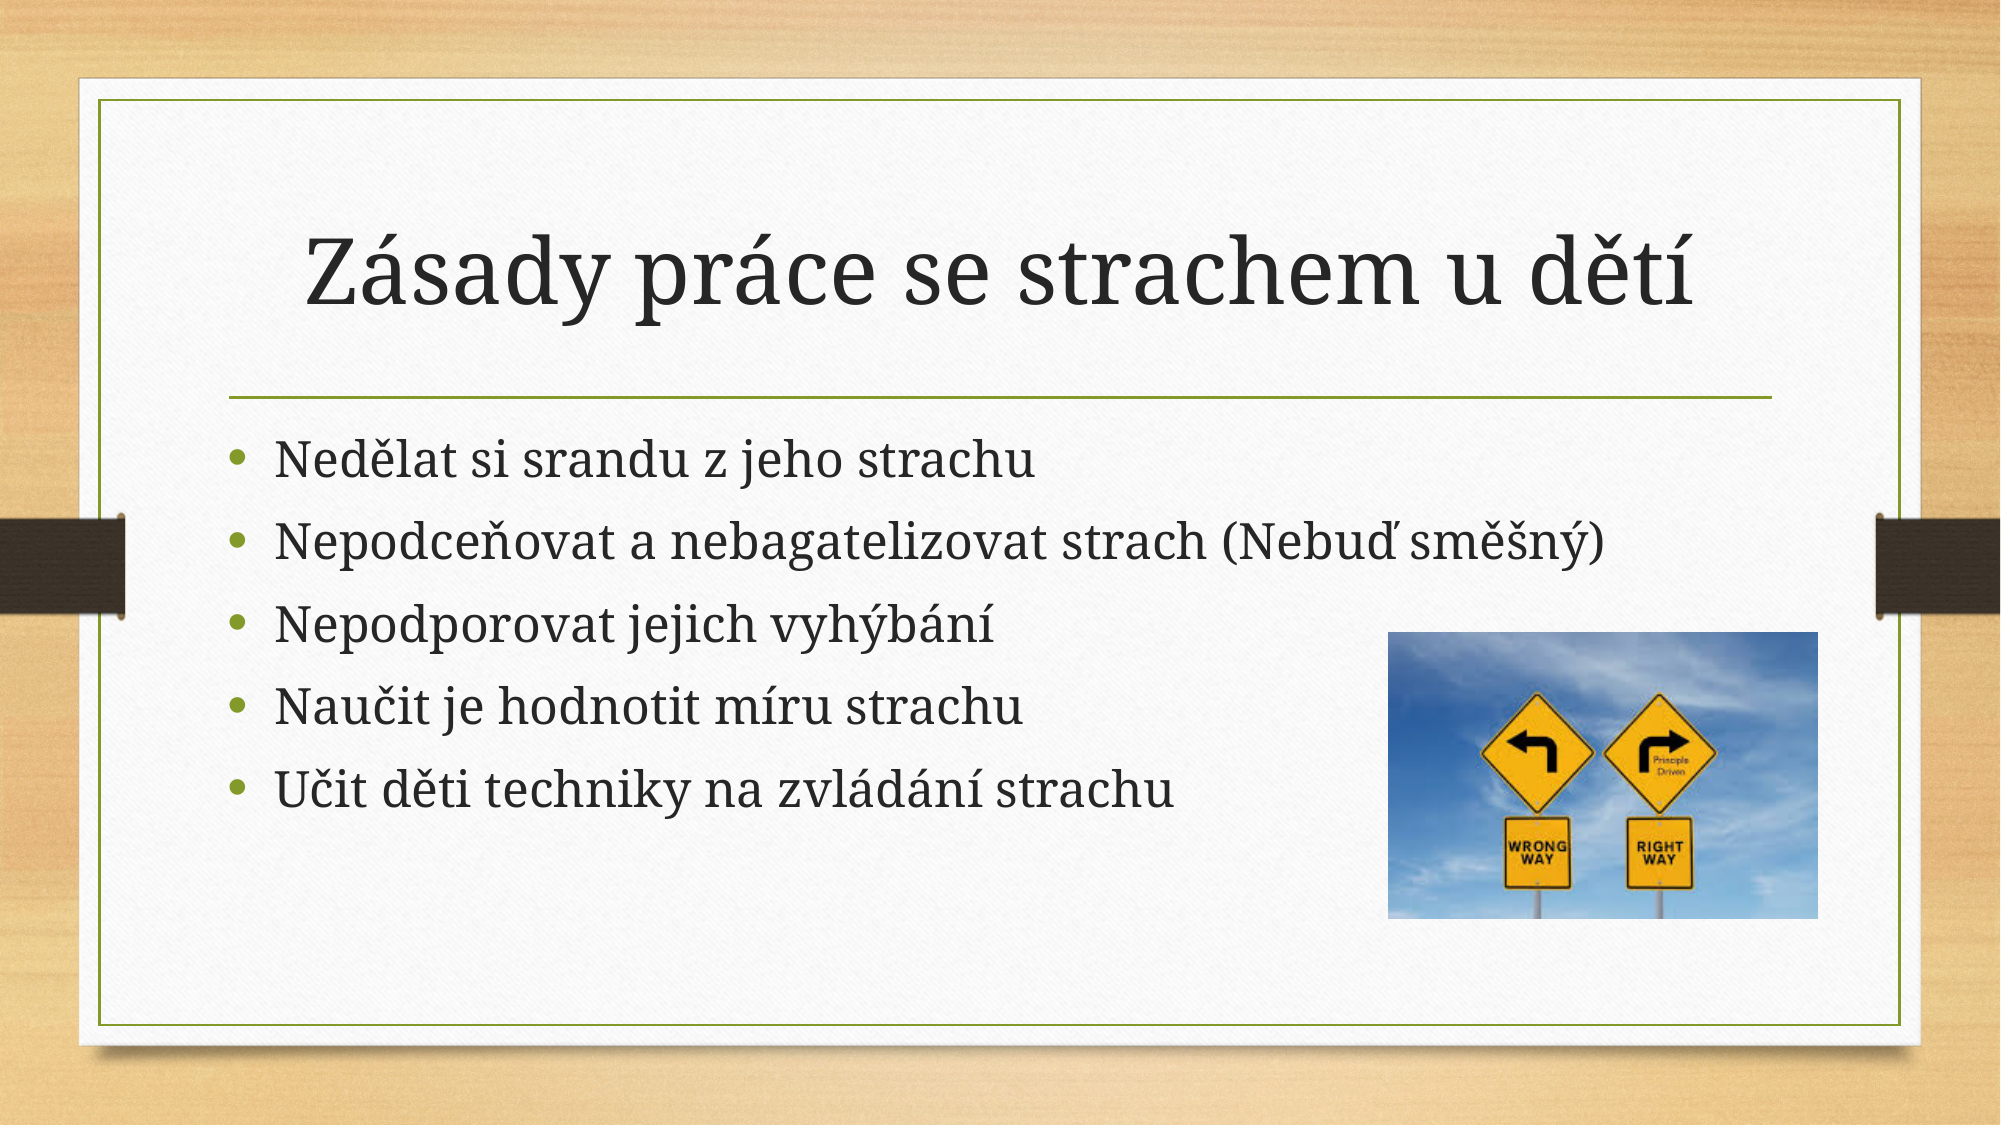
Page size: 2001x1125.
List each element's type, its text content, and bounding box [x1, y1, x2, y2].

picture [0, 0, 2001, 1125]
list Nedělat si srandu z jeho strachu Nepodceňovat a nebagatelizovat strach (Nebuď směšný) Nepodporovat jejich vyhýbání Naučit je hodnotit míru strachu Učit děti techniky na zvládání strachu [212, 419, 1788, 964]
title Zásady práce se strachem u dětí [212, 161, 1788, 375]
